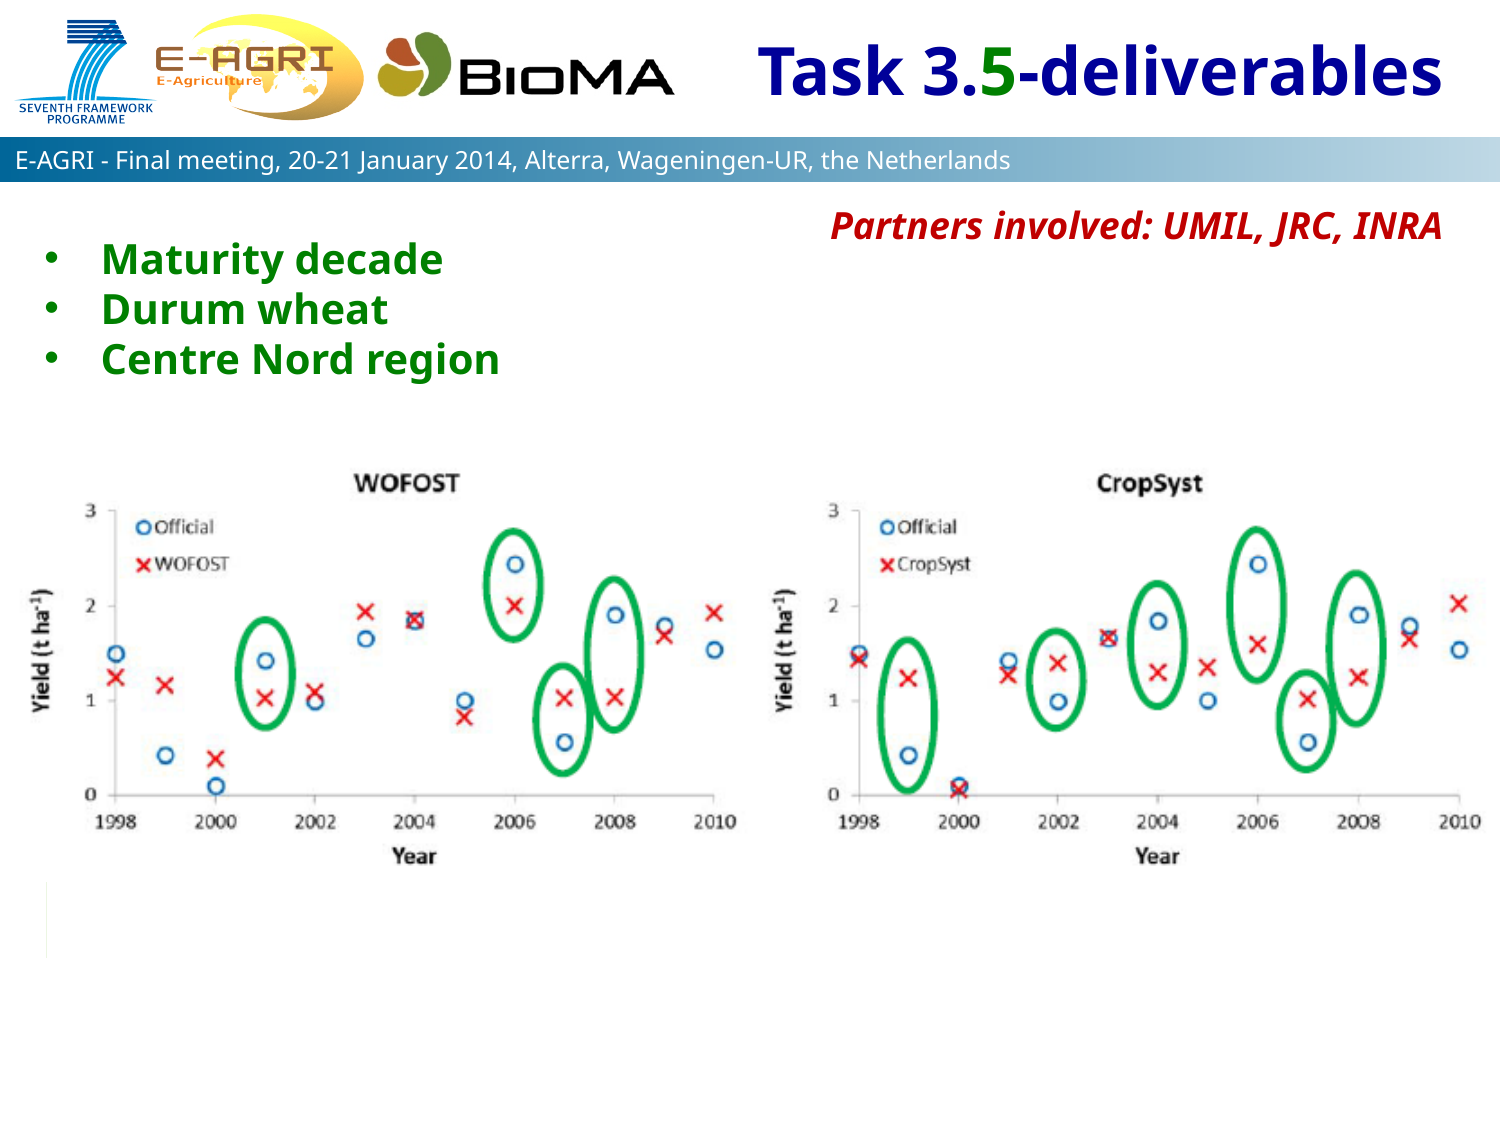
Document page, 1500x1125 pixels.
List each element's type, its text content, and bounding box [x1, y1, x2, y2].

text_box Maturity decade Durum wheat Centre Nord region [29, 225, 656, 390]
picture [17, 436, 1488, 882]
text_box Task 3.5-deliverables Partners involved: UMIL, JRC, INRA [41, 182, 1459, 325]
text_box E-AGRI - Final meeting, 20-21 January 2014, Alterra, Wageningen-UR, the Netherlands [0, 137, 1500, 182]
picture [8, 4, 681, 130]
text_box Task 3.5-deliverables Partners involved: UMIL, JRC, INRA [375, 21, 1459, 137]
